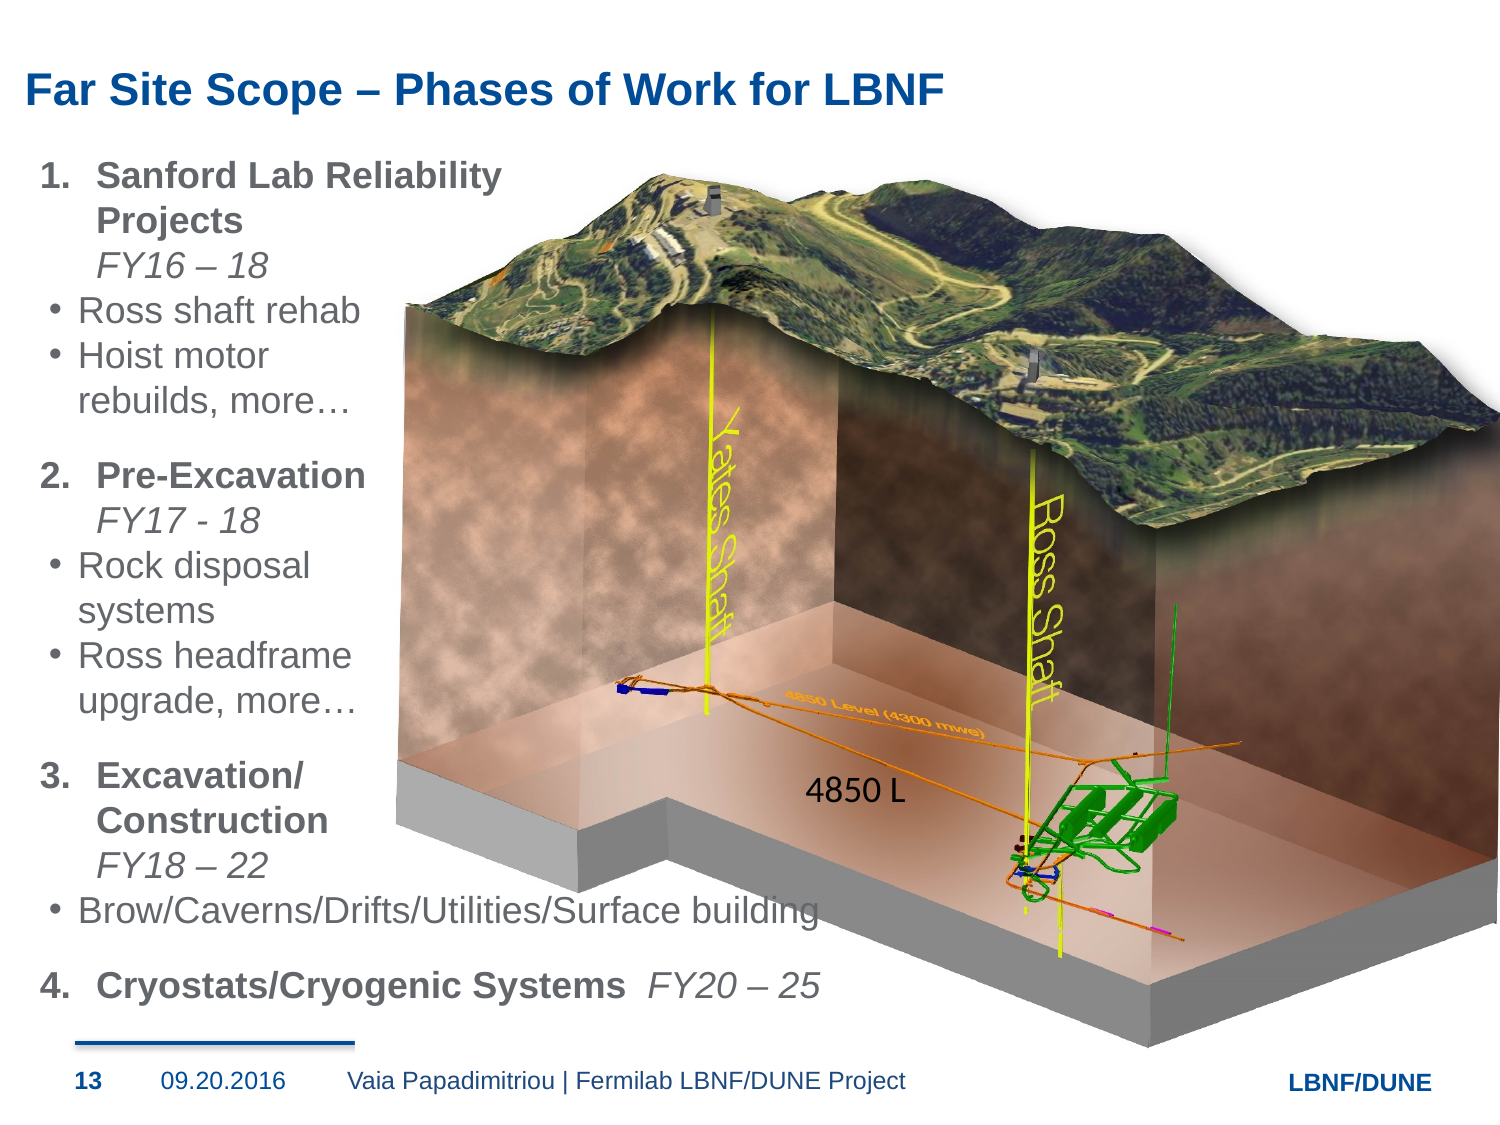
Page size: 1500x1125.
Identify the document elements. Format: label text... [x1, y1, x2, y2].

footer Vaia Papadimitriou | Fermilab LBNF/DUNE Project [347, 1064, 1269, 1096]
slide_number 13 [74, 1064, 160, 1096]
picture [354, 145, 1500, 1064]
text_box Sanford Lab Reliability Projects FY16 – 18 Ross shaft rehab Hoist motor rebuilds, more… Pre-Excavation FY17 - 18 Rock disposal systems Ross headframe upgrade, more… Excavation/ Construction FY18 – 22 Brow/Caverns/Drifts/Utilities/Surface building Cryostats/Cryogenic Systems FY20 – 25 [24, 143, 355, 1014]
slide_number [160, 1064, 347, 1096]
title Far Site Scope – Phases of Work for LBNF [24, 59, 1488, 143]
